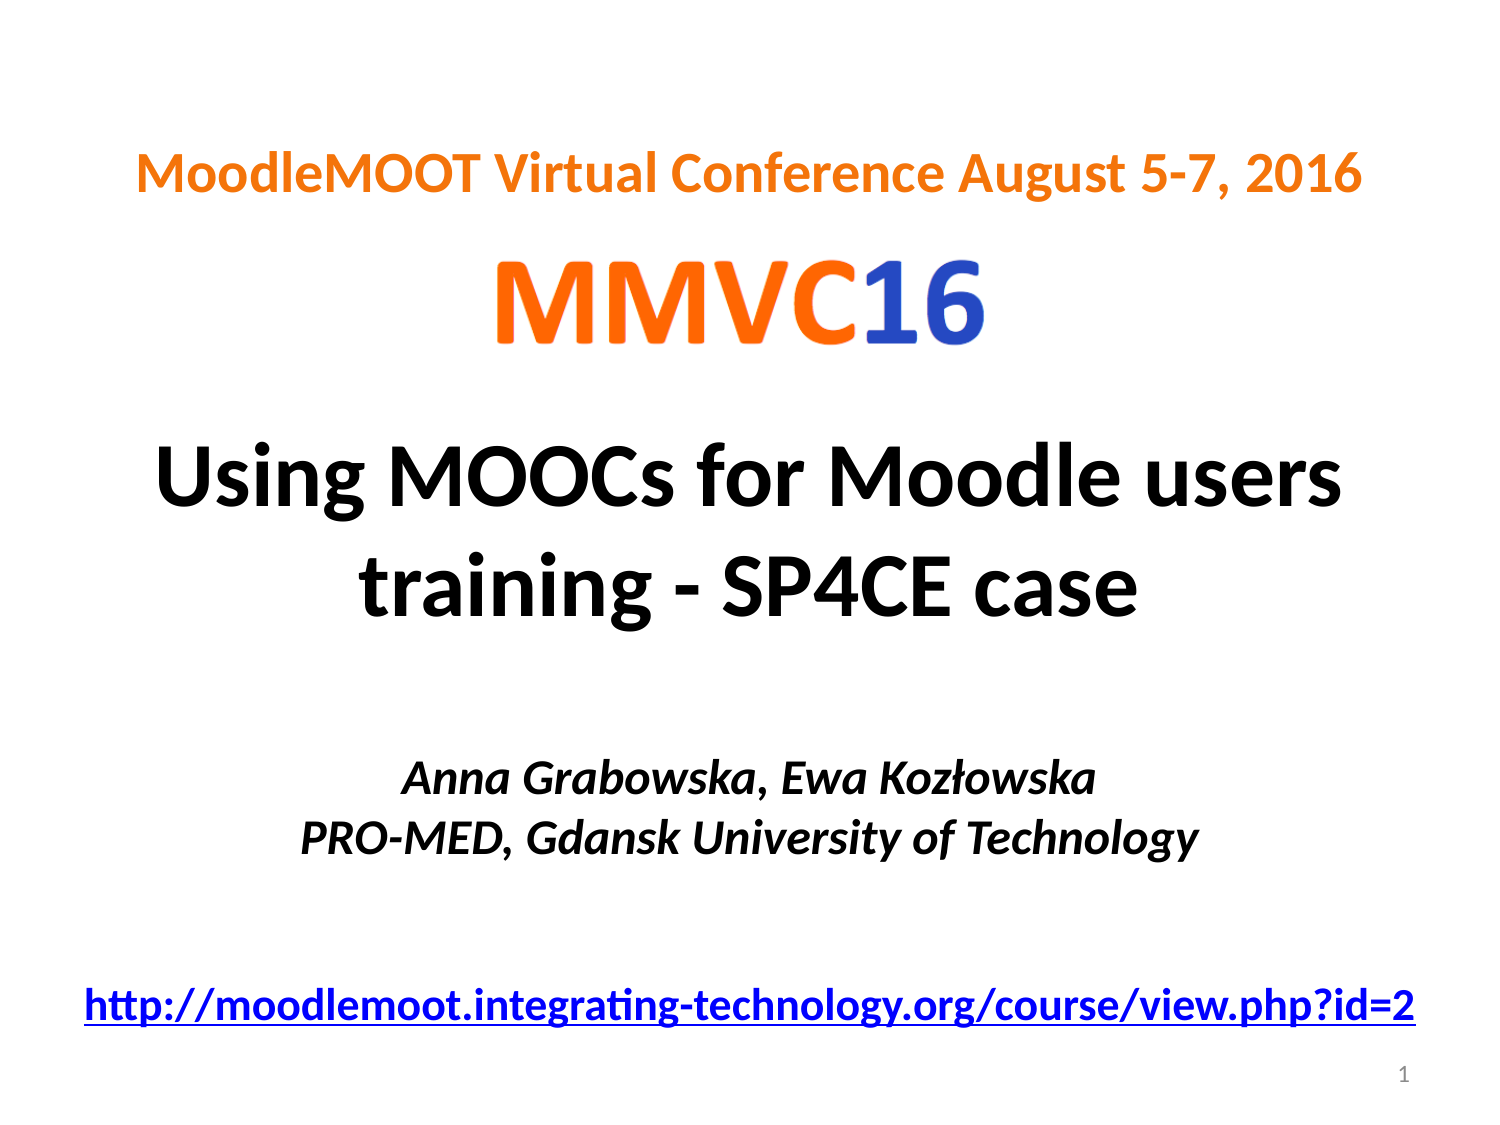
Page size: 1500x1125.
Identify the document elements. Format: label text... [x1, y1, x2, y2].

picture [487, 243, 991, 355]
slide_number 1 [1074, 1042, 1425, 1103]
title MoodleMOOT Virtual Conference August 5-7, 2016 Using MOOCs for Moodle users training - SP4CE case Anna Grabowska, Ewa Kozłowska PRO-MED, Gdansk University of Technology [112, 385, 1388, 674]
subtitle http://moodlemoot.integrating-technology.org/course/view.php?id=2 [0, 763, 1500, 1051]
